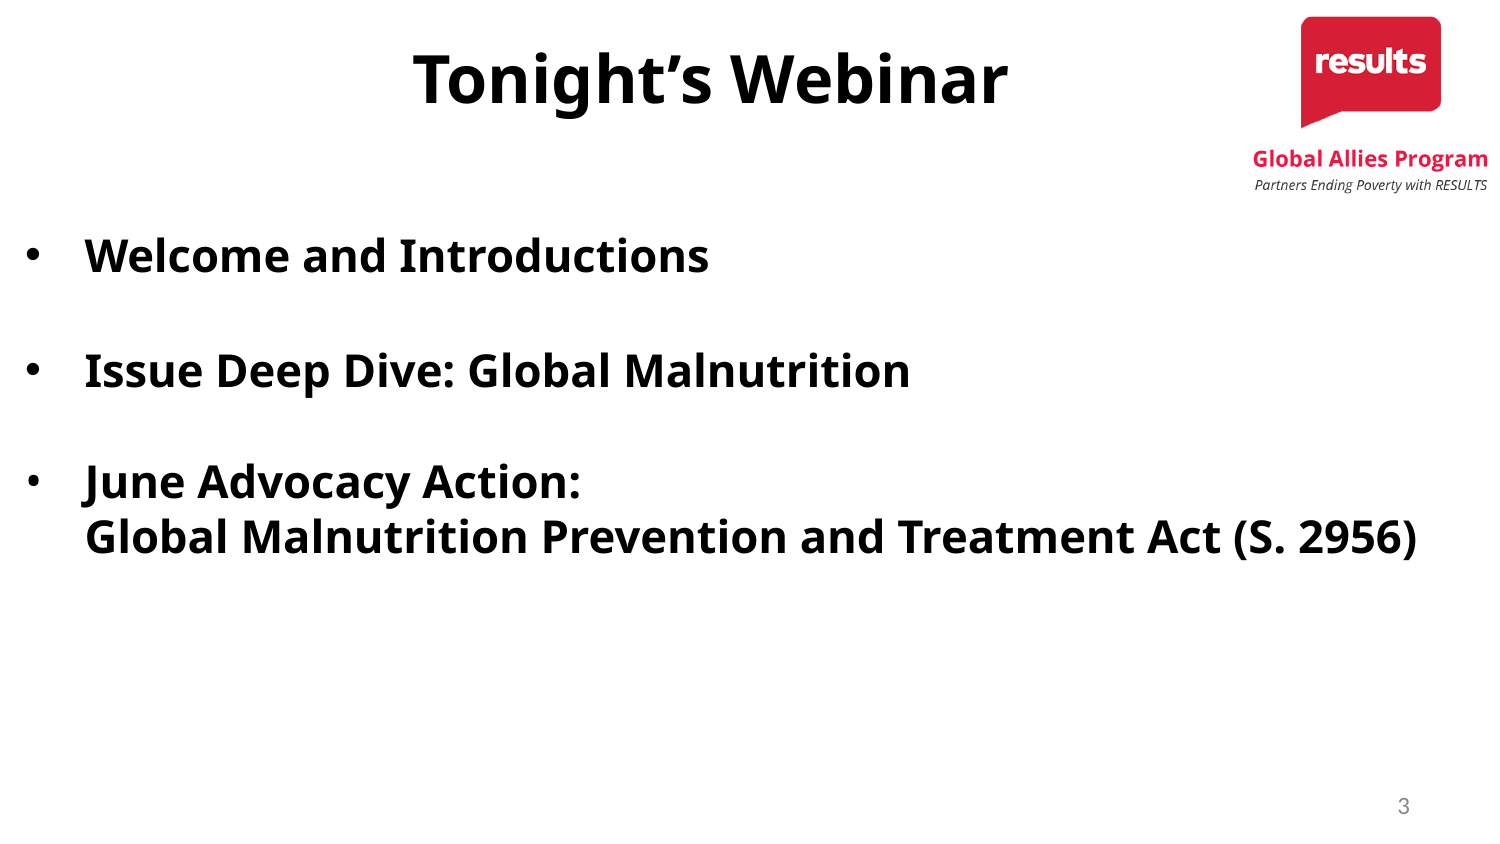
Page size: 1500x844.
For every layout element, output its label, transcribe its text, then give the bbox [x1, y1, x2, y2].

subtitle Tonight’s Webinar [186, 28, 1237, 219]
text_box Welcome and Introductions Issue Deep Dive: Global Malnutrition June Advocacy Action: Global Malnutrition Prevention and Treatment Act (S. 2956) [0, 219, 1468, 678]
picture [1246, 12, 1495, 194]
slide_number 3 [1074, 782, 1425, 827]
